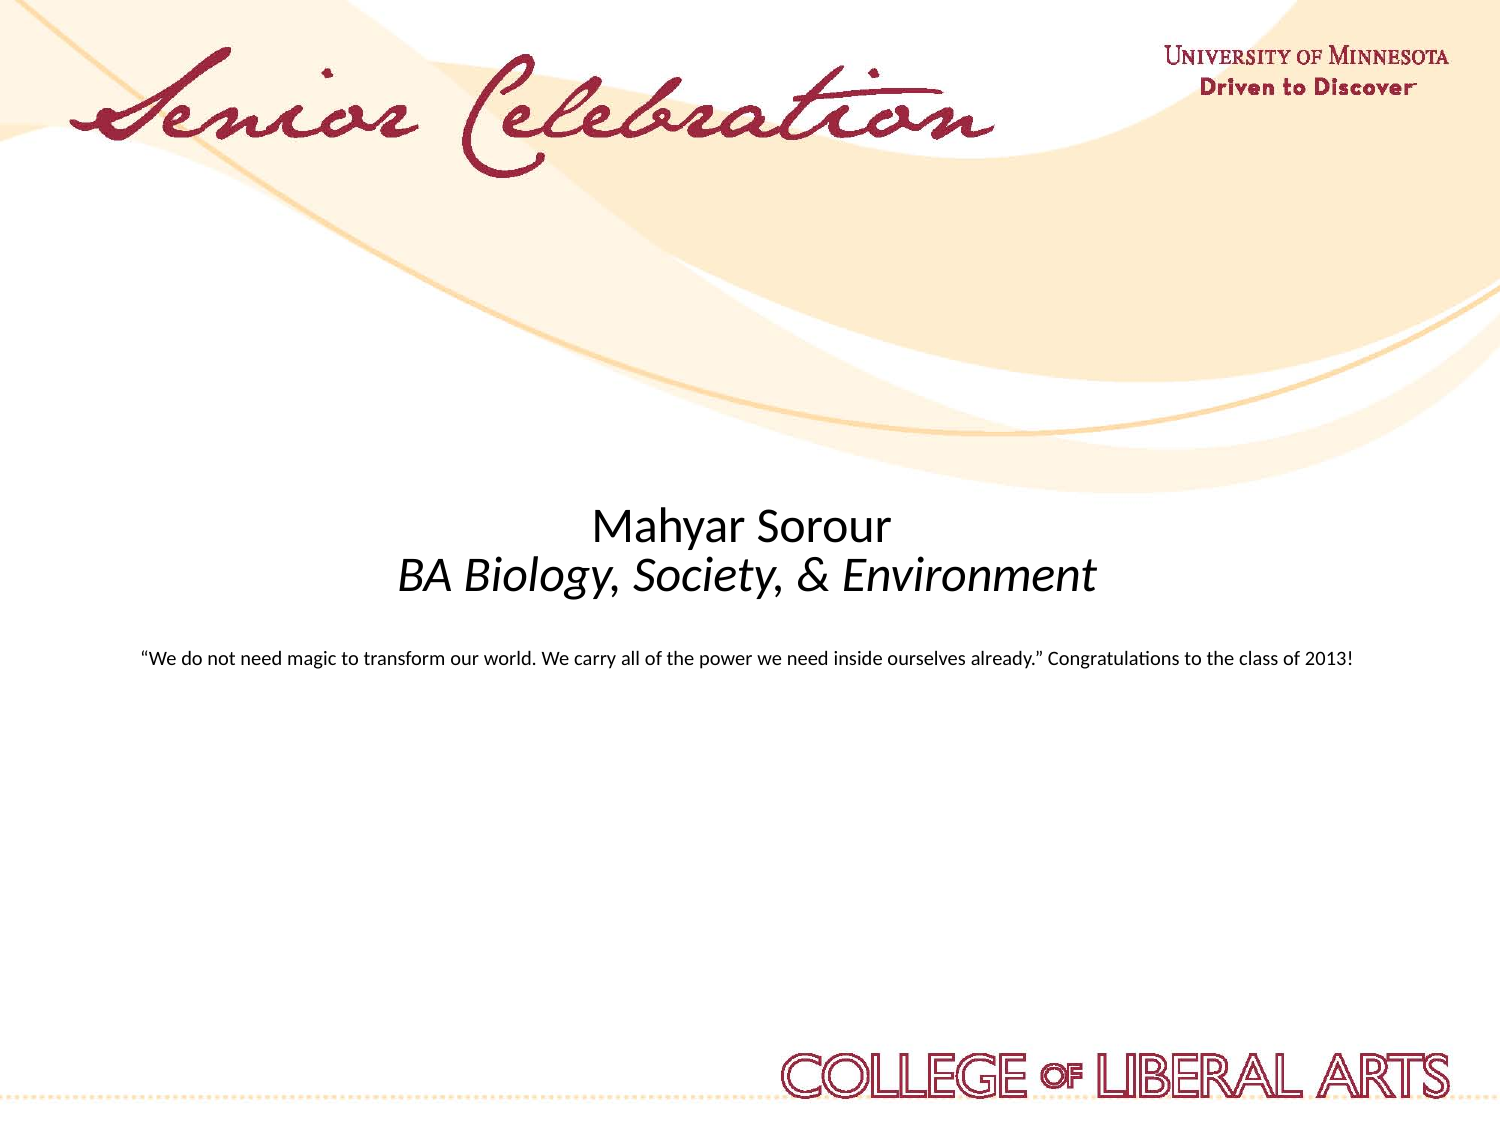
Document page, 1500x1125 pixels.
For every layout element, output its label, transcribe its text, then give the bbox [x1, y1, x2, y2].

title Mahyar Sorour BA Biology, Society, & Environment “We do not need magic to transform our world. We carry all of the power we need inside ourselves already.” Congratulations to the class of 2013! [124, 493, 1370, 682]
picture [0, 0, 1500, 1125]
